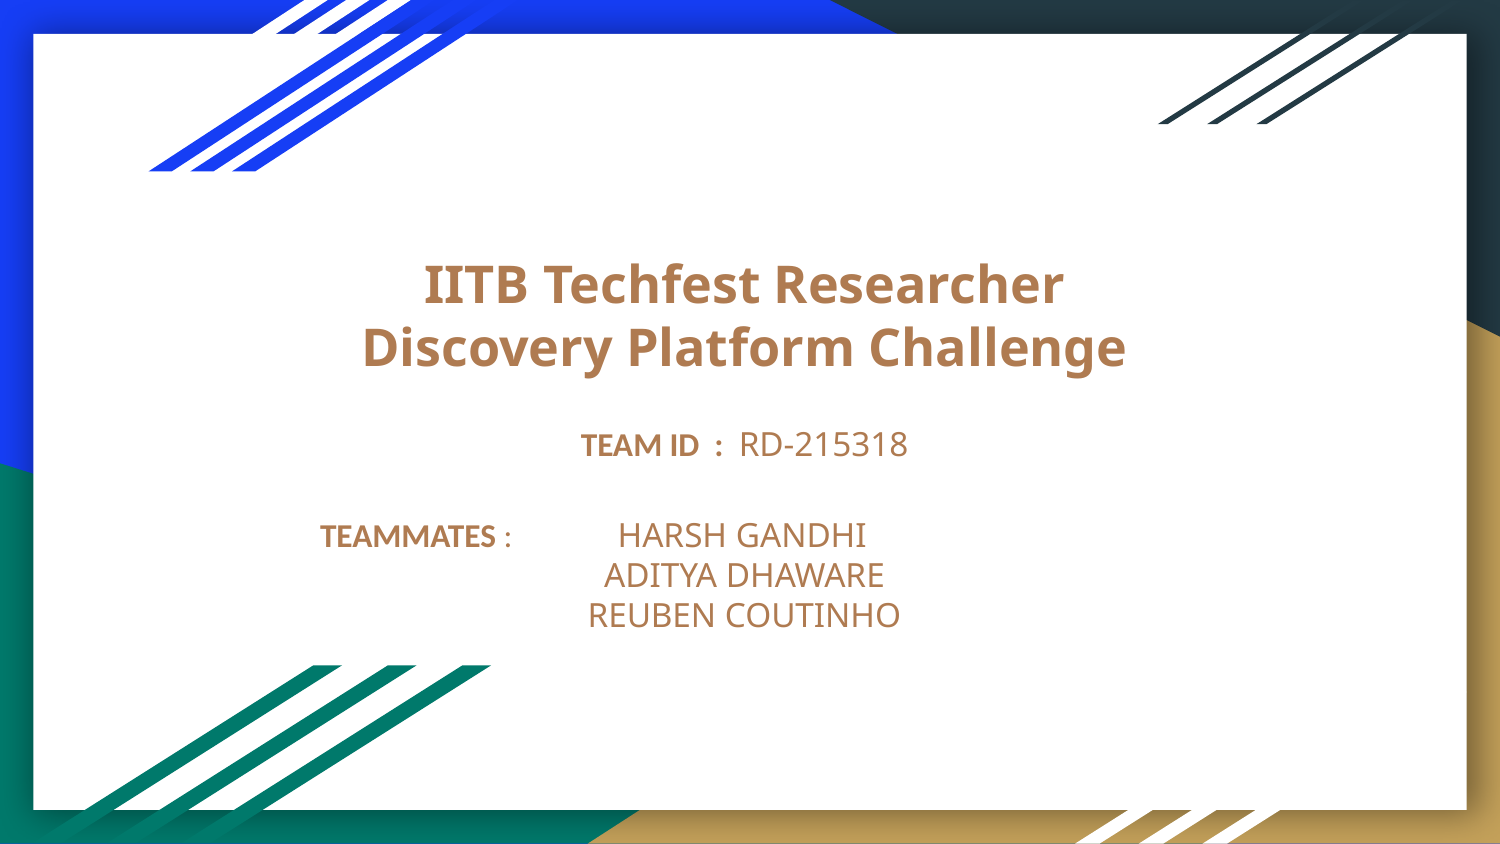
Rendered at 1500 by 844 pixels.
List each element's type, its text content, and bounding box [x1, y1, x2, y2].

title IITB Techfest Researcher Discovery Platform Challenge [304, 195, 1185, 408]
subtitle TEAMMATES : HARSH GANDHI ADITYA DHAWARE REUBEN COUTINHO [304, 499, 1185, 844]
subtitle TEAM ID : RD-215318 [304, 408, 1185, 499]
